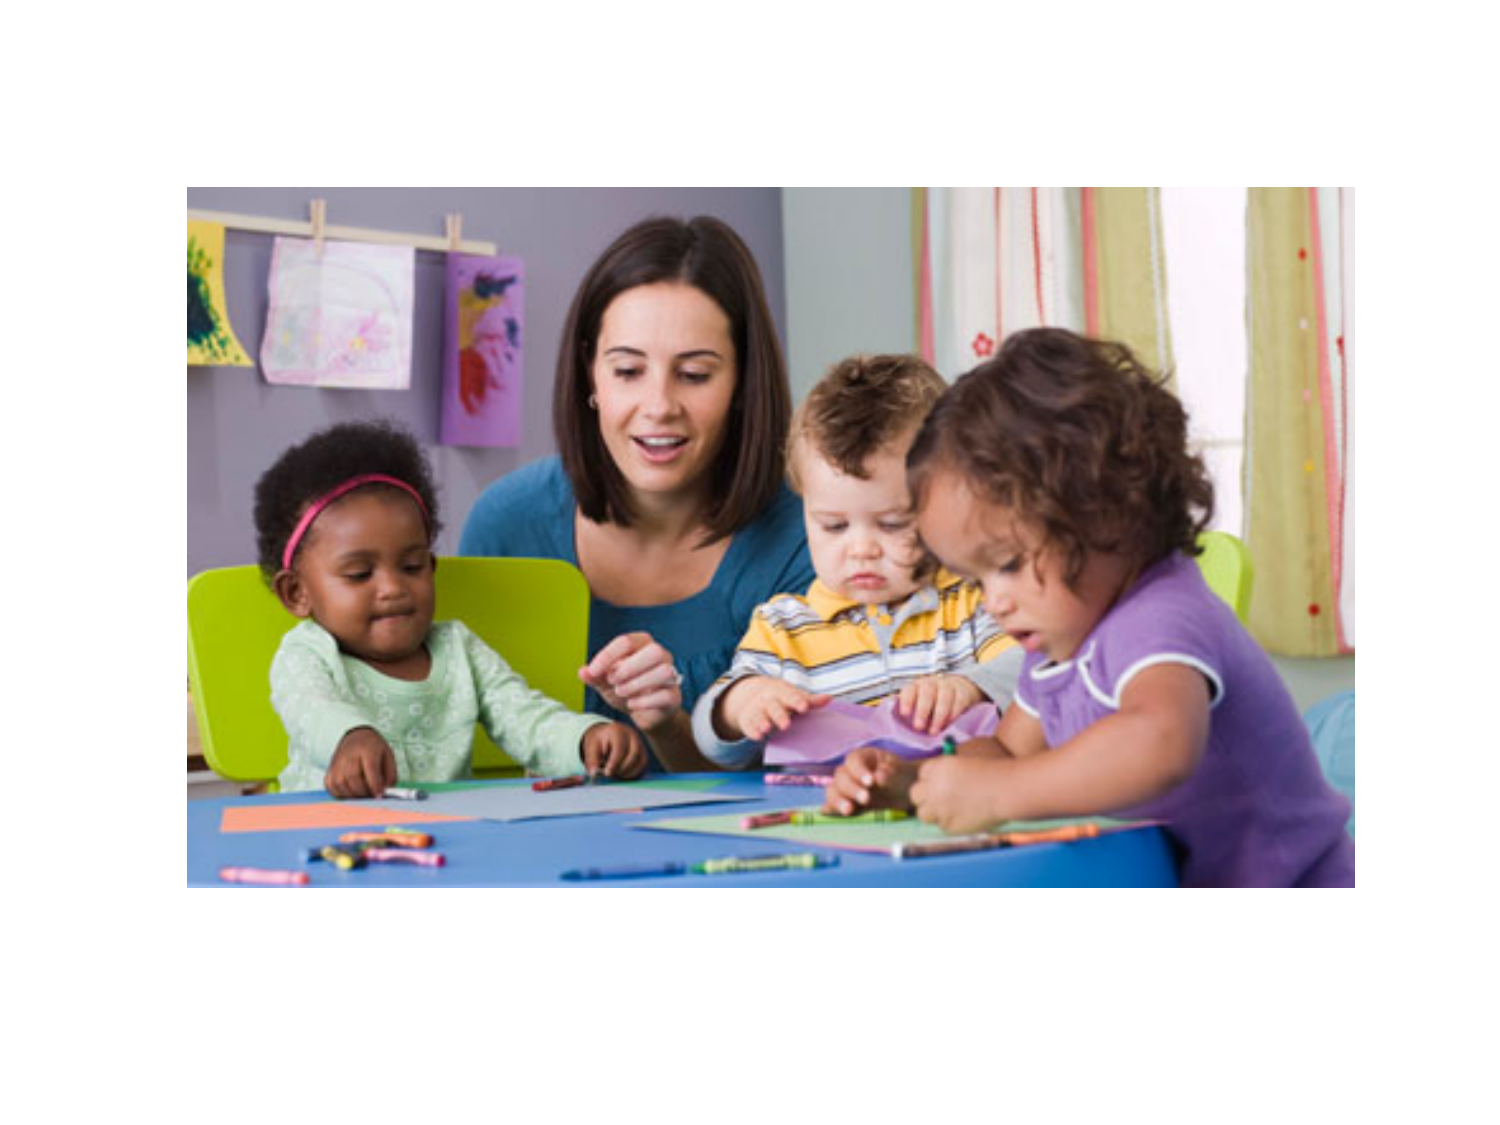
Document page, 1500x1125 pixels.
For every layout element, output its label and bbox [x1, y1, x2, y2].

picture [187, 187, 1355, 888]
